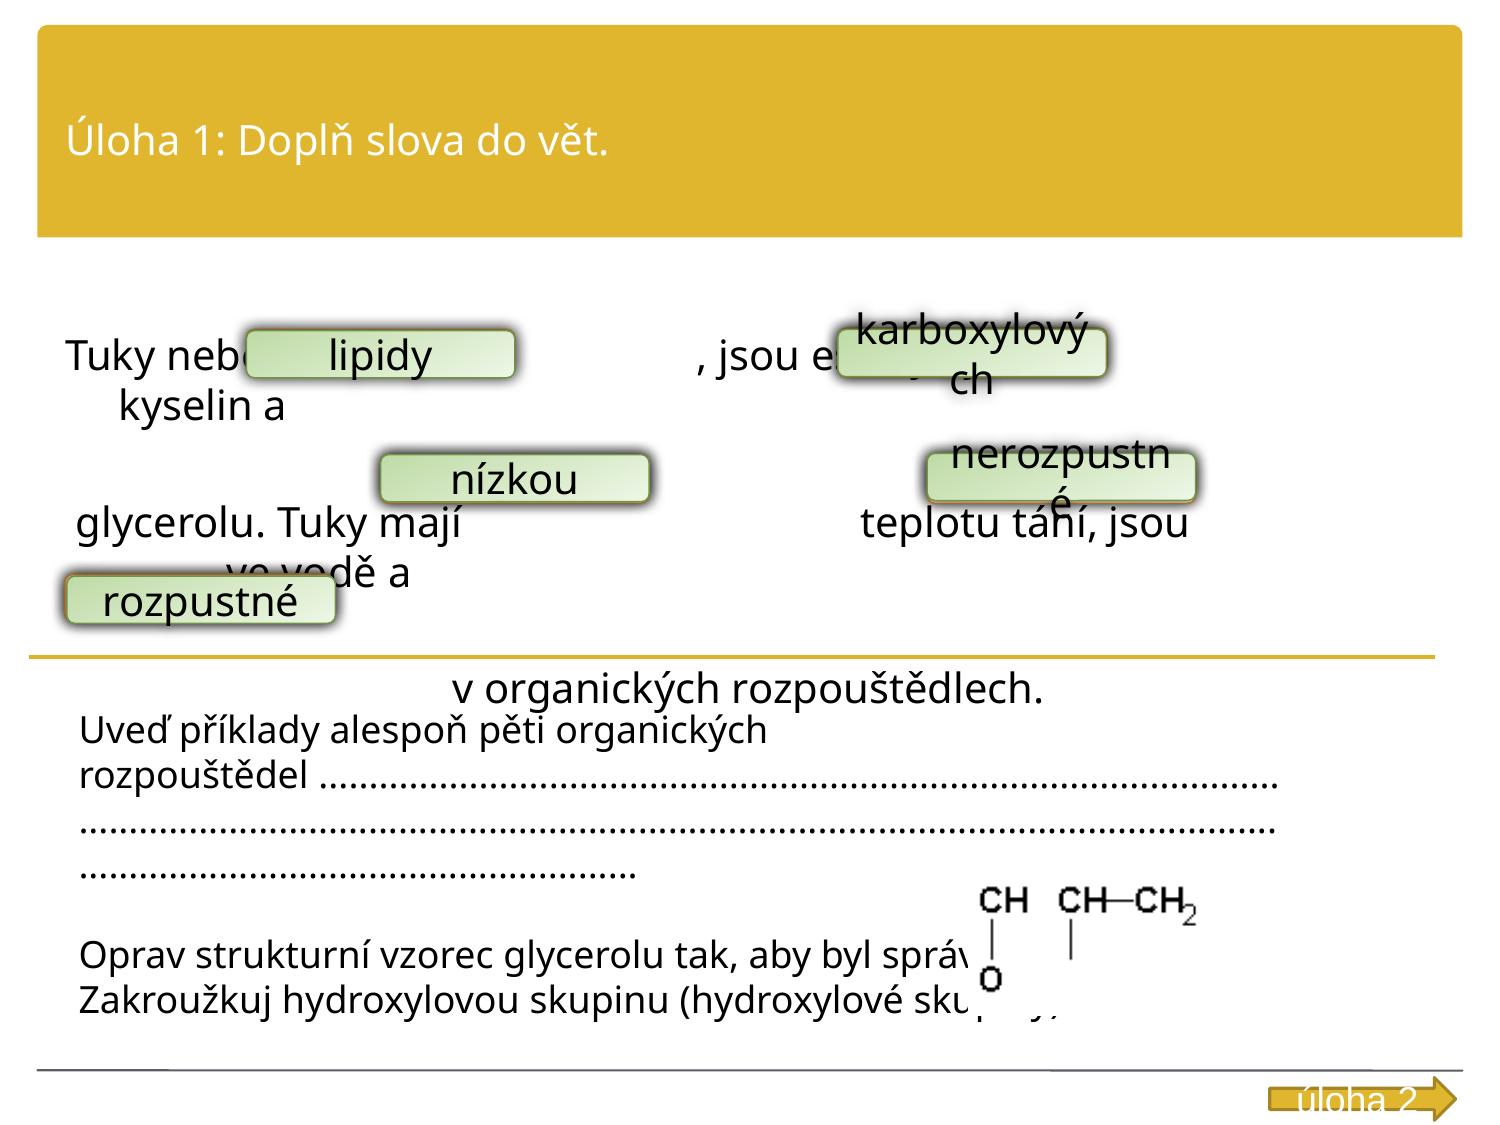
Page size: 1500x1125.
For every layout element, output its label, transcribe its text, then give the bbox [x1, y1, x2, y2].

text_box rozpustné [66, 575, 337, 625]
picture [968, 881, 1209, 1016]
text_box karboxylových [837, 328, 1108, 378]
list Tuky neboli , jsou estery vyšších kyselin a glycerolu. Tuky mají teplotu tání, jsou ve vodě a v organických rozpouštědlech. [50, 262, 1450, 1050]
text_box lipidy [245, 329, 516, 379]
text_box úloha 2 [1268, 1076, 1457, 1122]
text_box nerozpustné [926, 452, 1197, 502]
text_box Uveď příklady alespoň pěti organických rozpouštědel ................................................................................................................................................................................................................................................................................ Oprav strukturní vzorec glycerolu tak, aby byl správně. Zakroužkuj hydroxylovou skupinu (hydroxylové skupiny). [63, 698, 1303, 1029]
text_box nízkou [379, 453, 650, 503]
title Úloha 1: Doplň slova do vět. [50, 45, 1450, 233]
